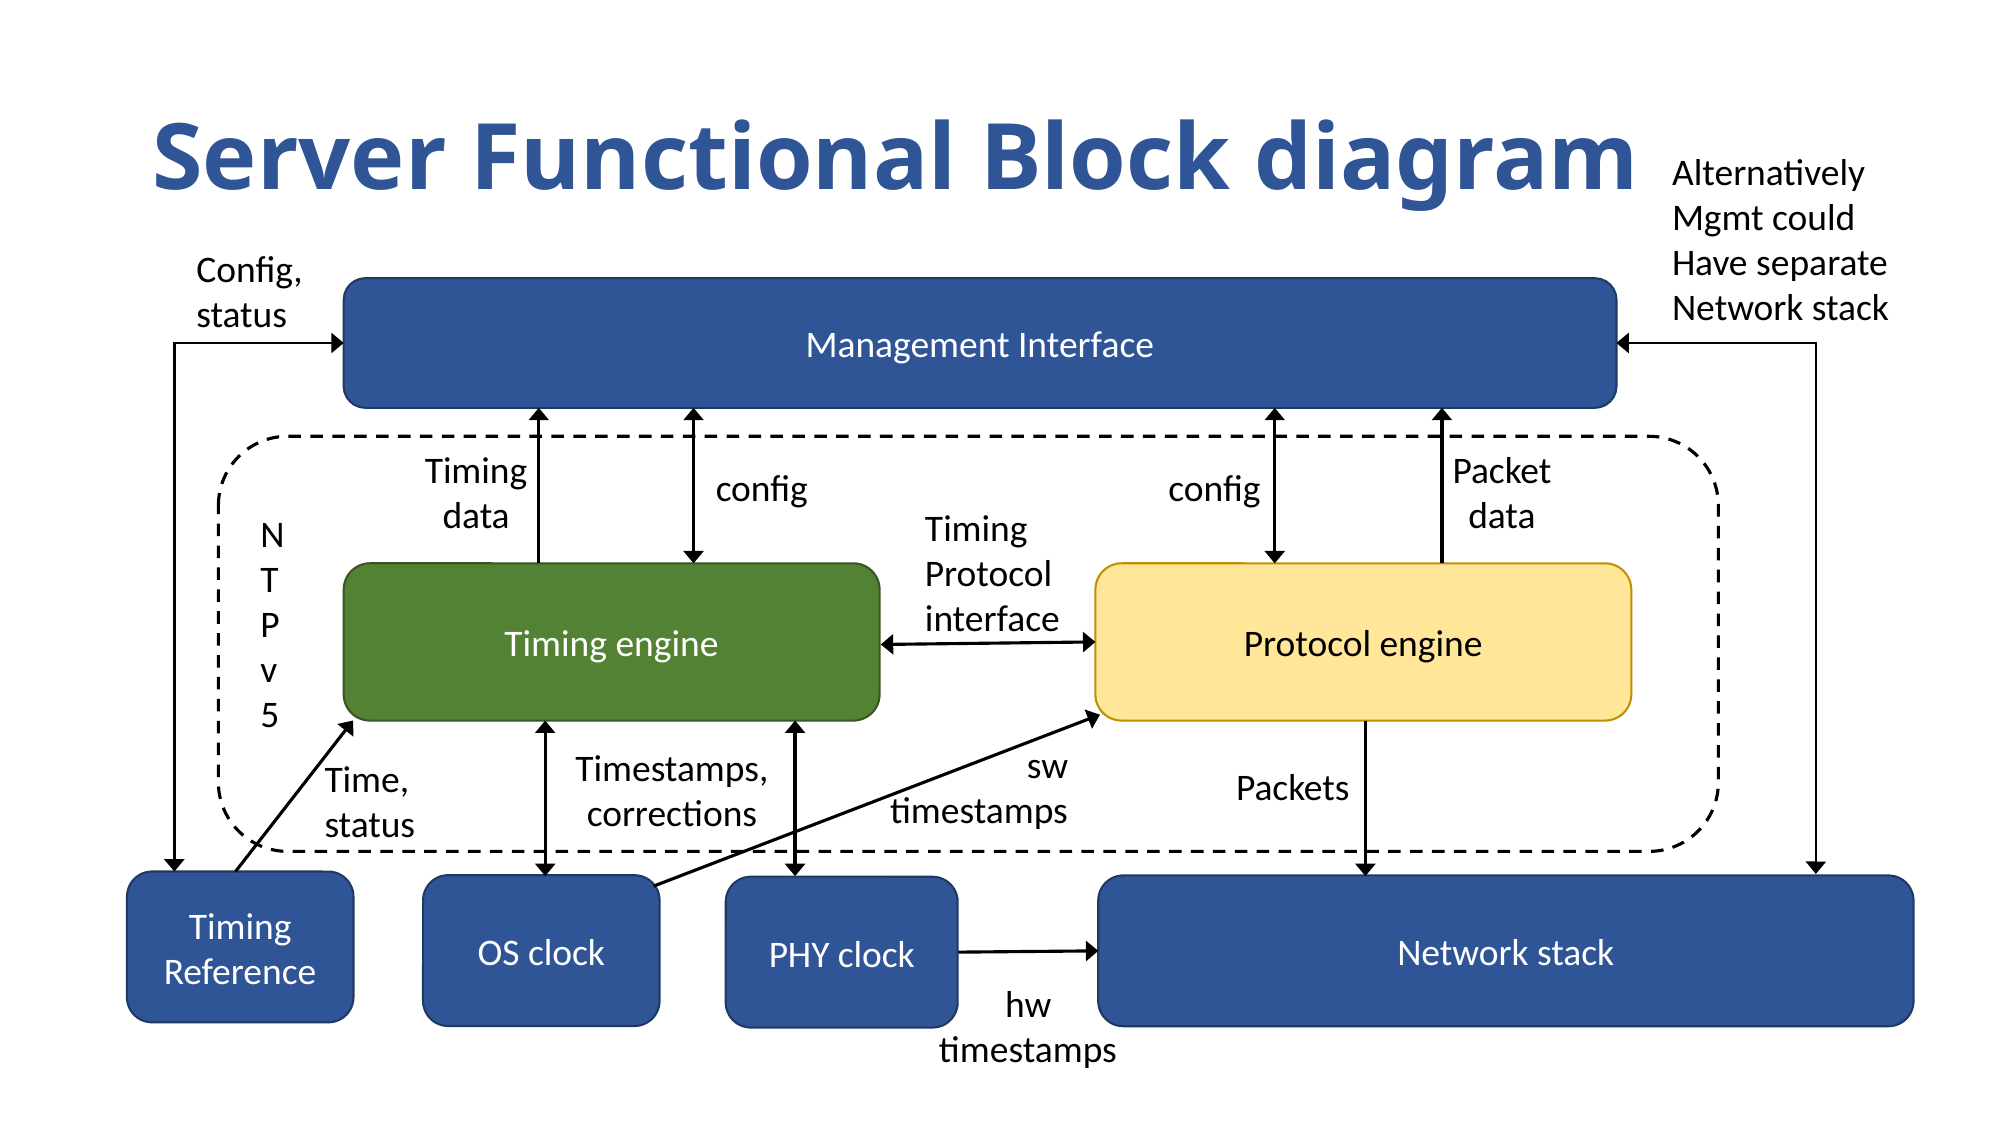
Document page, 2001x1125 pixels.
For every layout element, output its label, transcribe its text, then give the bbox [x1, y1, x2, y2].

title Server Functional Block diagram [137, 51, 1863, 269]
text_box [653, 714, 1100, 887]
text_box Timing Protocol interface [910, 497, 1075, 641]
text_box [1616, 343, 1816, 874]
text_box [344, 435, 1616, 853]
text_box Timing Reference [125, 870, 355, 1024]
text_box Network stack [1097, 874, 1915, 1028]
text_box hw timestamps [922, 972, 1134, 1078]
text_box Management Interface [342, 277, 1618, 409]
text_box Config, status [181, 237, 318, 342]
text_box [880, 641, 1096, 645]
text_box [174, 342, 344, 872]
text_box OS clock [421, 874, 661, 1028]
text_box Time, status [354, 747, 431, 853]
text_box Alternatively Mgmt could Have separate Network stack [1657, 140, 1905, 336]
text_box PHY clock [724, 887, 959, 1029]
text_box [344, 720, 354, 872]
